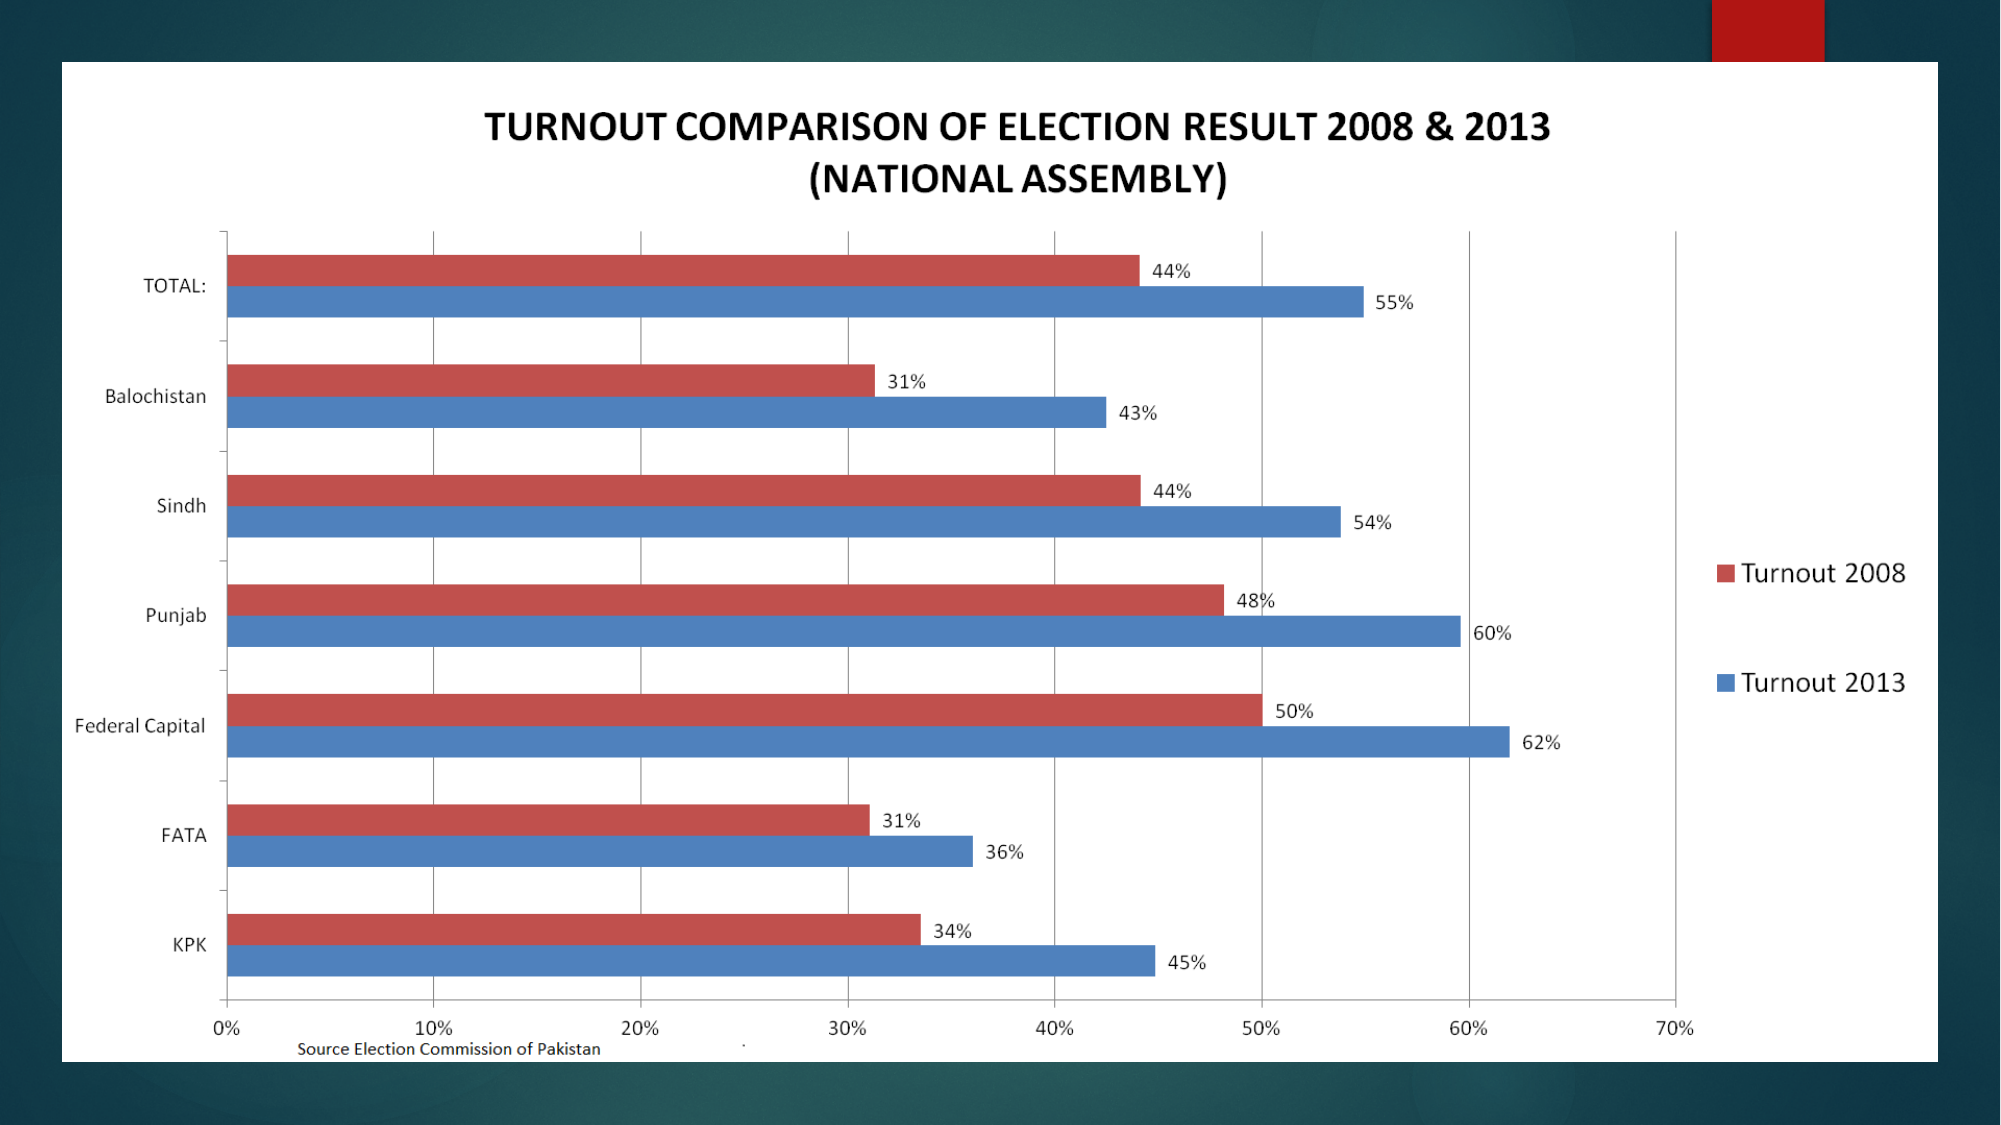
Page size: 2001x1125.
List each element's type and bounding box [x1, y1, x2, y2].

picture [62, 62, 1938, 1063]
